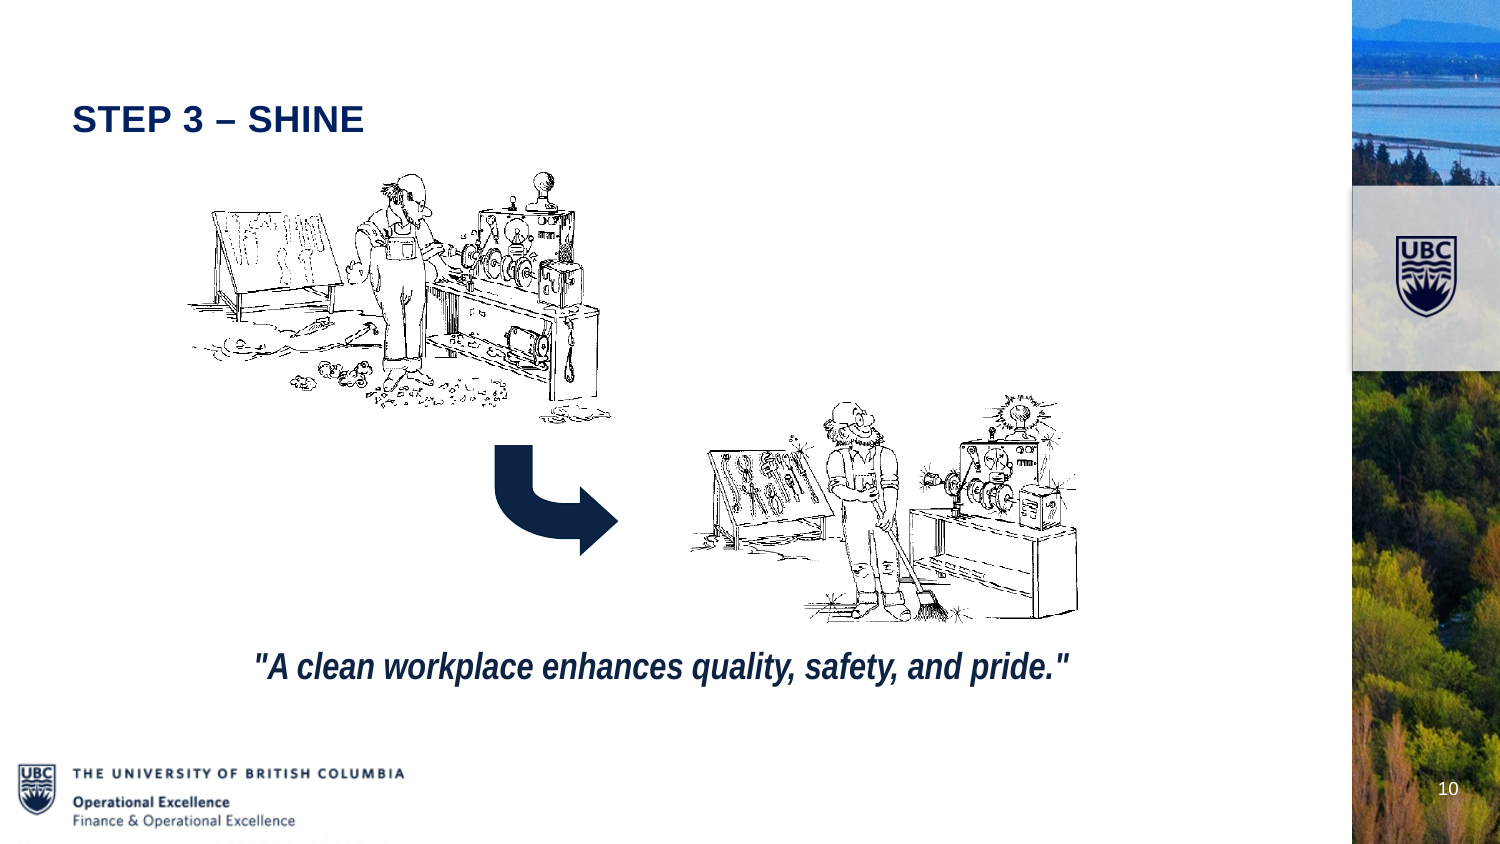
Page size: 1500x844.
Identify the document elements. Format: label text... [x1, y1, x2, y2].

text_box [495, 453, 618, 555]
list Step 3 – Shine [71, 67, 1329, 170]
text_box "A clean workplace enhances quality, safety, and pride." [76, 639, 1245, 801]
picture [1352, 372, 1500, 844]
picture [1352, 0, 1500, 185]
picture [1396, 236, 1457, 318]
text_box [158, 161, 626, 445]
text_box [660, 394, 1118, 658]
picture [0, 746, 422, 844]
